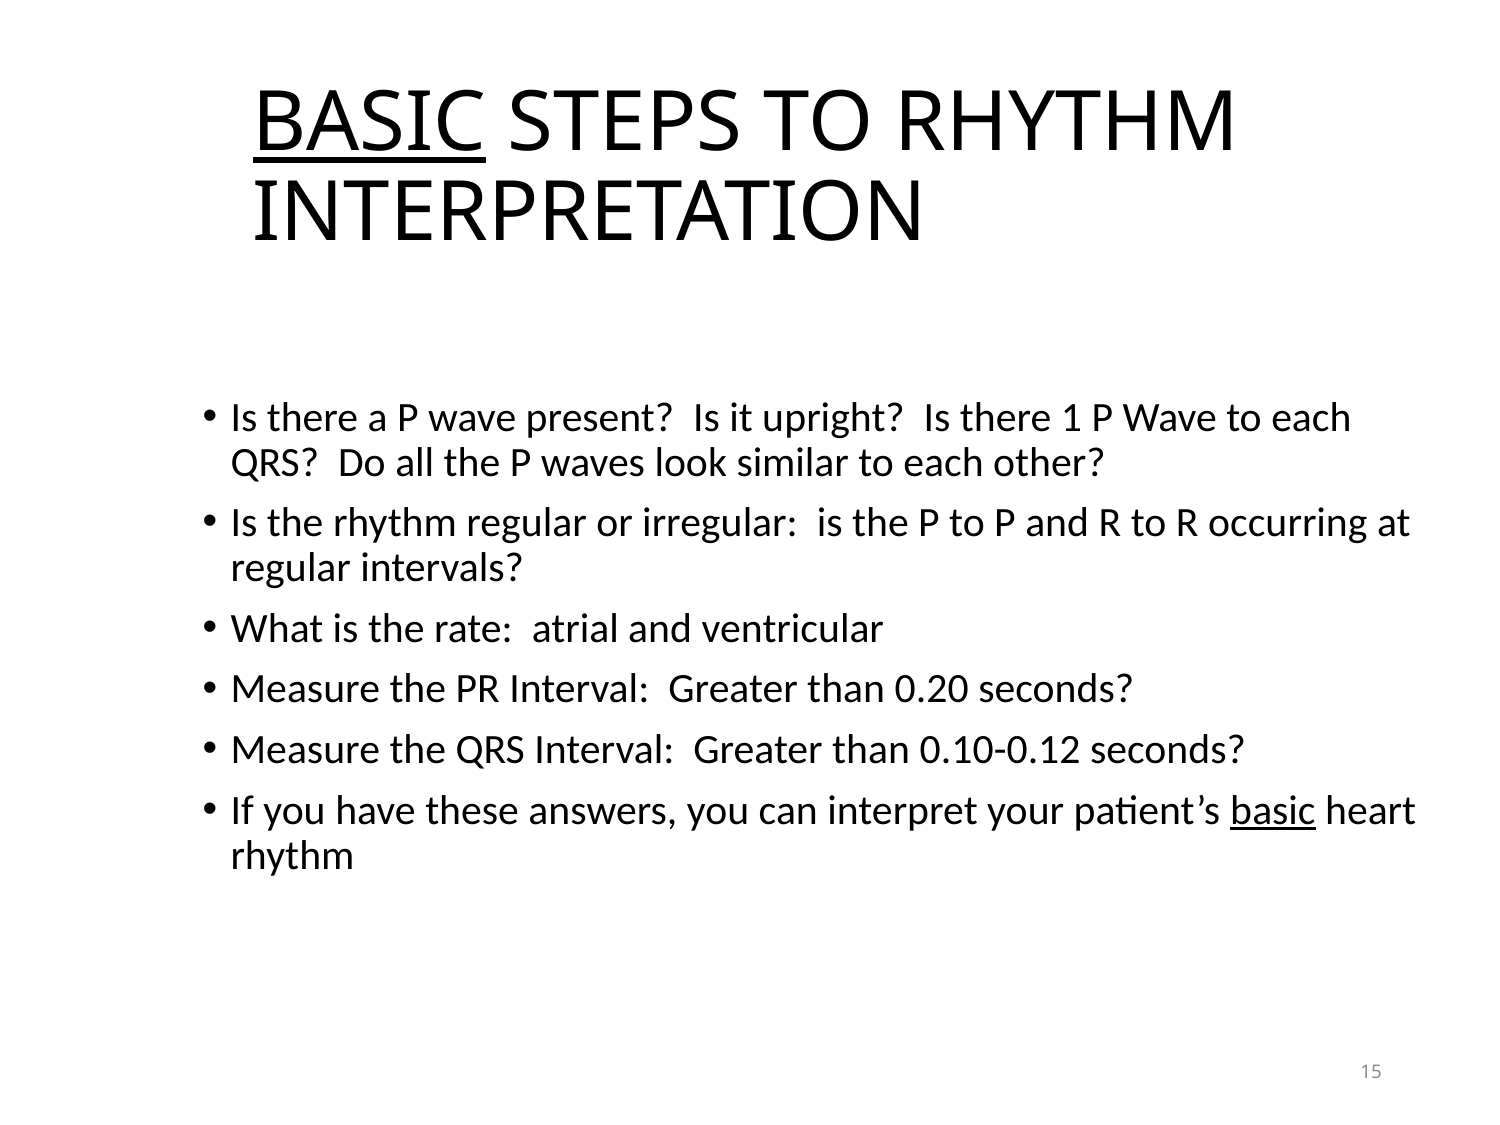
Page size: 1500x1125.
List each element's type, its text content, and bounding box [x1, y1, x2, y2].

slide_number 15 [1059, 1042, 1397, 1103]
title BASIC STEPS TO RHYTHM INTERPRETATION [237, 37, 1365, 300]
list Is there a P wave present? Is it upright? Is there 1 P Wave to each QRS? Do all the P waves look similar to each other? Is the rhythm regular or irregular: is the P to P and R to R occurring at regular intervals? What is the rate: atrial and ventricular Measure the PR Interval: Greater than 0.20 seconds? Measure the QRS Interval: Greater than 0.10-0.12 seconds? If you have these answers, you can interpret your patient’s basic heart rhythm [187, 387, 1438, 1075]
